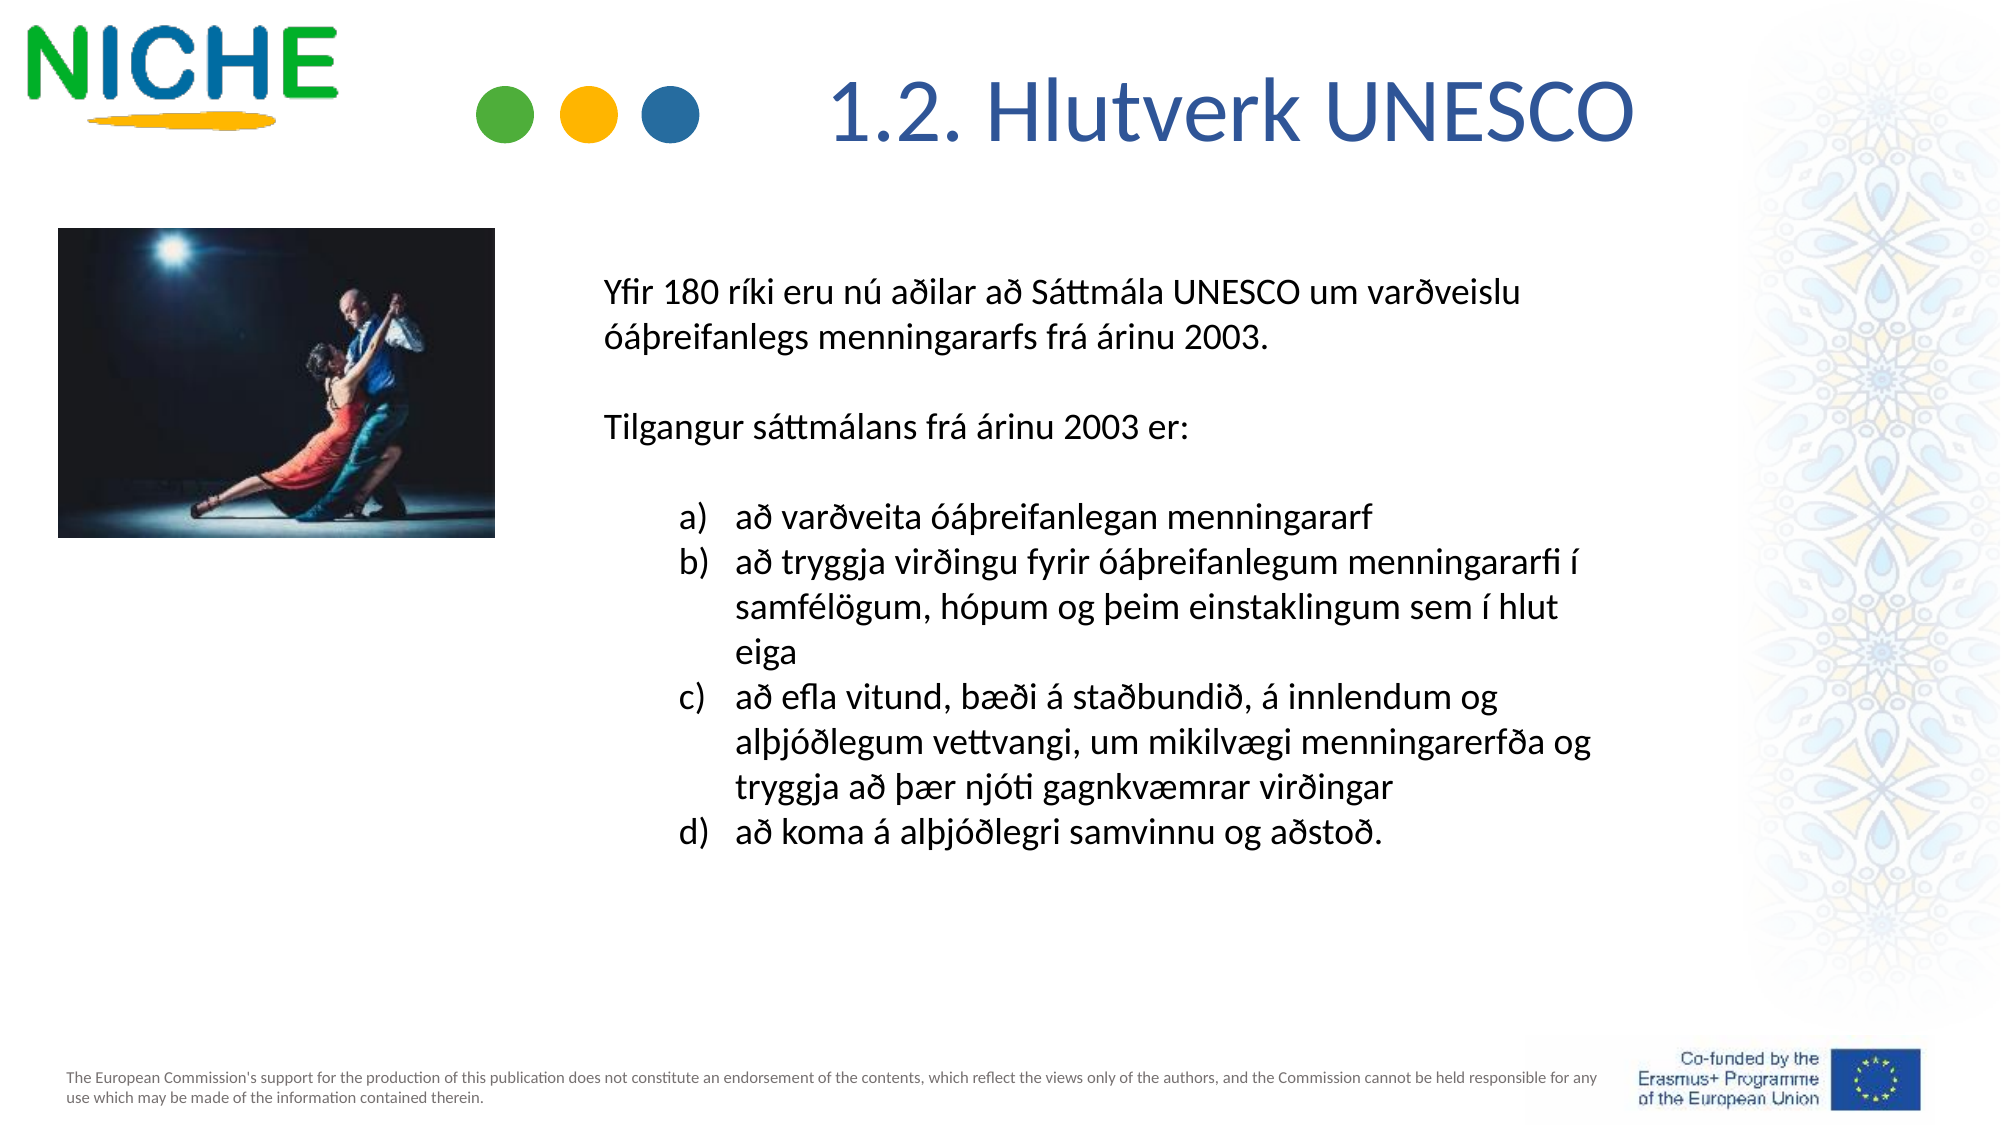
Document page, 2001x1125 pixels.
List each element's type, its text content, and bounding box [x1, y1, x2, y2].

text_box 1.2. Hlutverk UNESCO [463, 55, 1652, 174]
picture [1525, 1035, 1935, 1125]
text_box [476, 85, 700, 144]
picture [0, 0, 365, 145]
picture [58, 228, 495, 538]
text_box Yfir 180 ríki eru nú aðilar að Sáttmála UNESCO um varðveislu óáþreifanlegs menningararfs frá árinu 2003. Tilgangur sáttmálans frá árinu 2003 er: að varðveita óáþreifanlegan menningararf að tryggja virðingu fyrir óáþreifanlegum menningararfi í samfélögum, hópum og þeim einstaklingum sem í hlut eiga að efla vitund, bæði á staðbundið, á innlendum og alþjóðlegum vettvangi, um mikilvægi menningarerfða og tryggja að þær njóti gagnkvæmrar virðingar að koma á alþjóðlegri samvinnu og aðstoð. [589, 259, 1653, 905]
